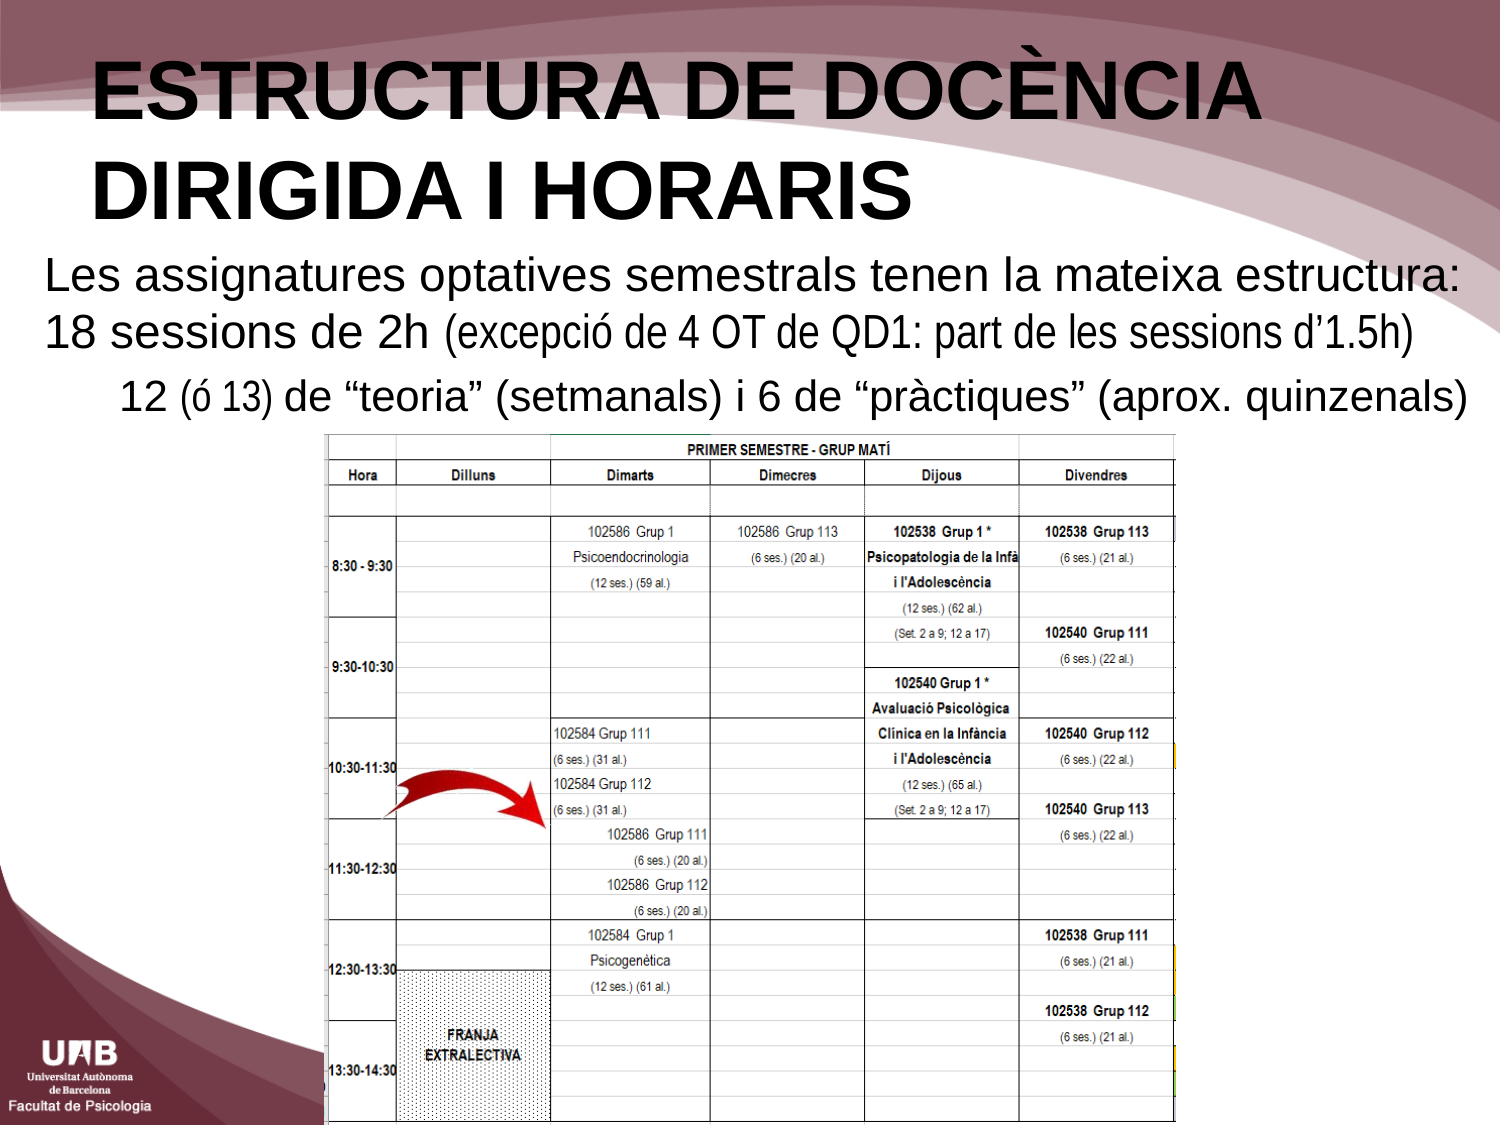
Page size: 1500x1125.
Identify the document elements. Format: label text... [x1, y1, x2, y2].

picture [0, 0, 1500, 1125]
title ESTRUCTURA DE DOCÈNCIA DIRIGIDA I HORARIS [75, 42, 1425, 231]
text_box Les assignatures optatives semestrals tenen la mateixa estructura: 18 sessions de 2h (excepció de 4 OT de QD1: part de les sessions d’1.5h) 12 (ó 13) de “teoria” (setmanals) i 6 de “pràctiques” (aprox. quinzenals) [29, 235, 1500, 428]
